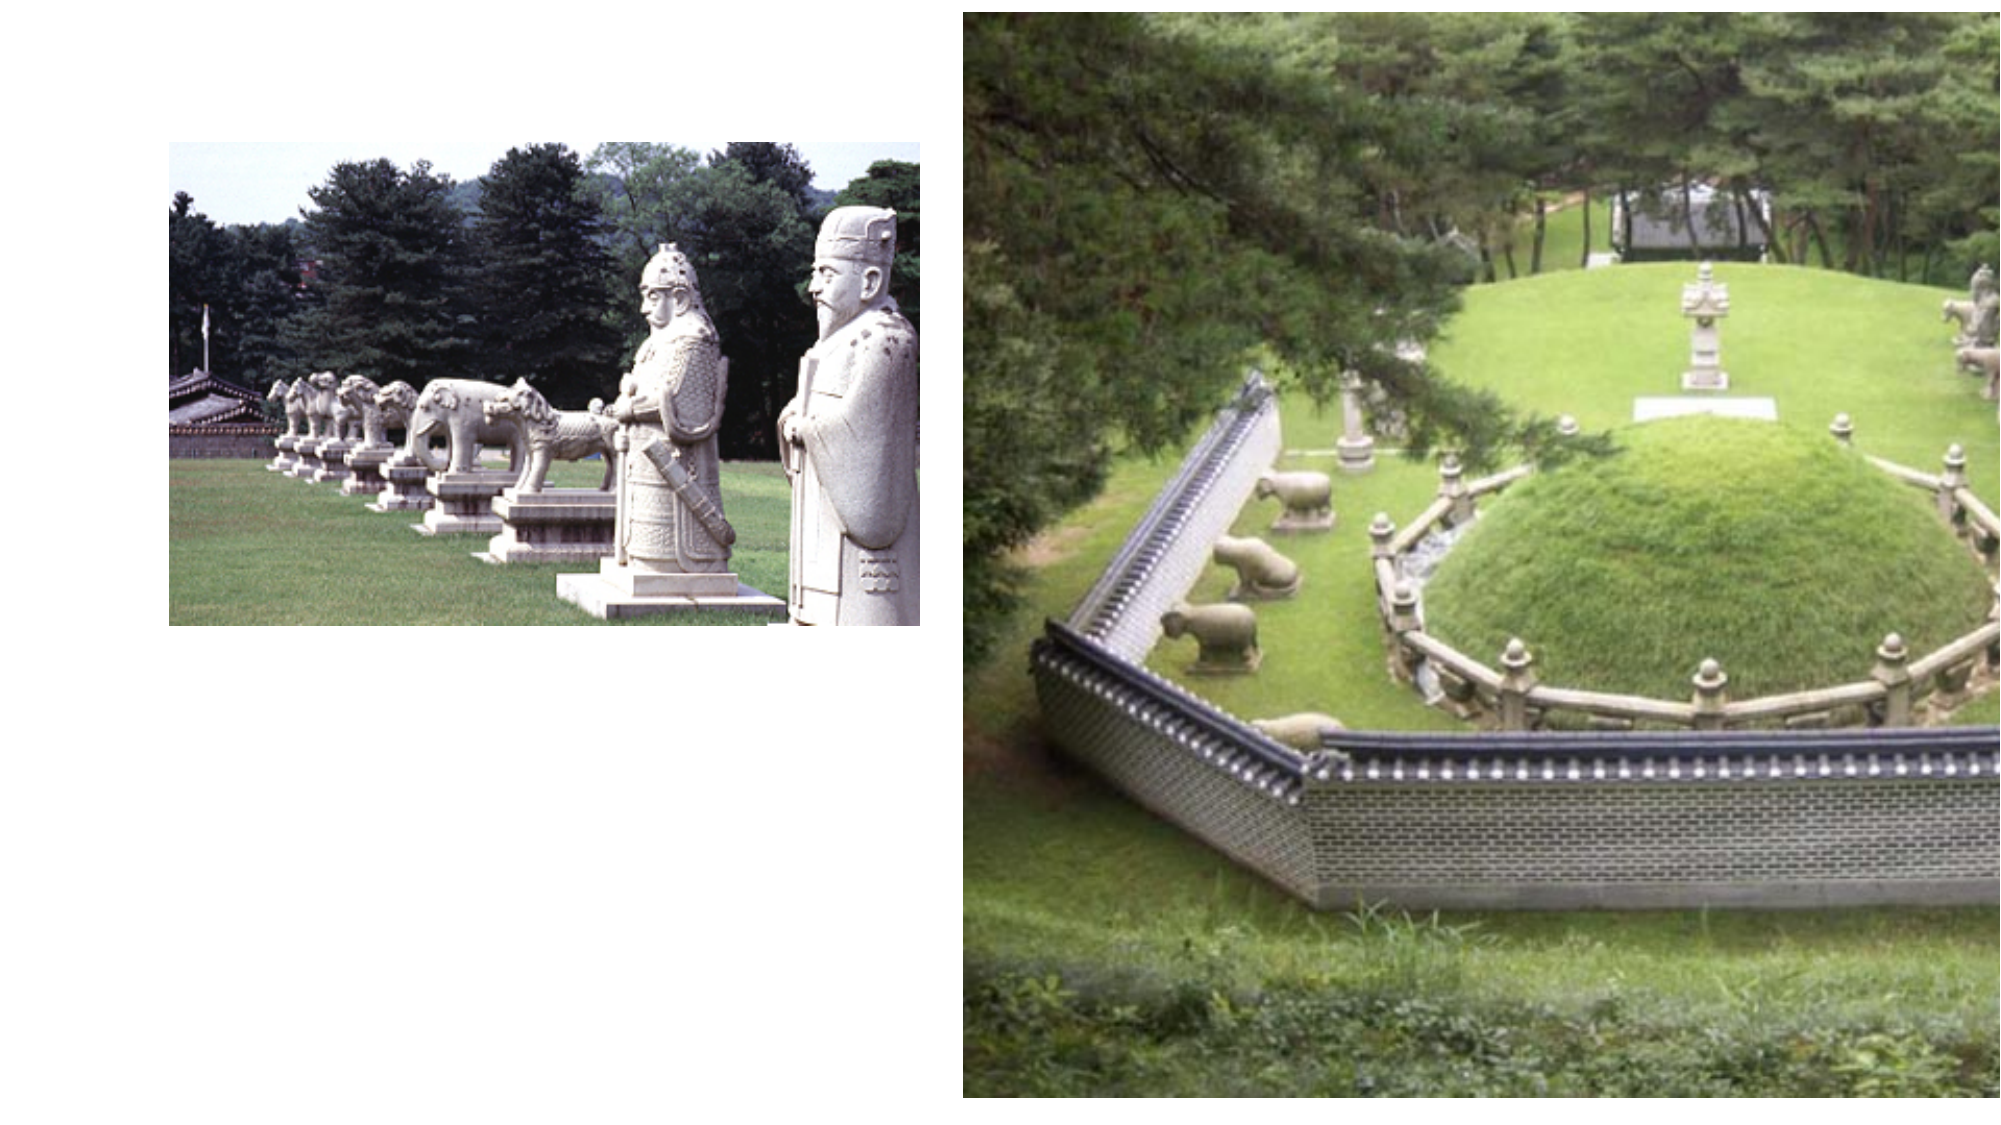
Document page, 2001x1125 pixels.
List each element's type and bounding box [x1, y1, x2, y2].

picture [169, 142, 920, 626]
picture [963, 12, 2000, 1098]
